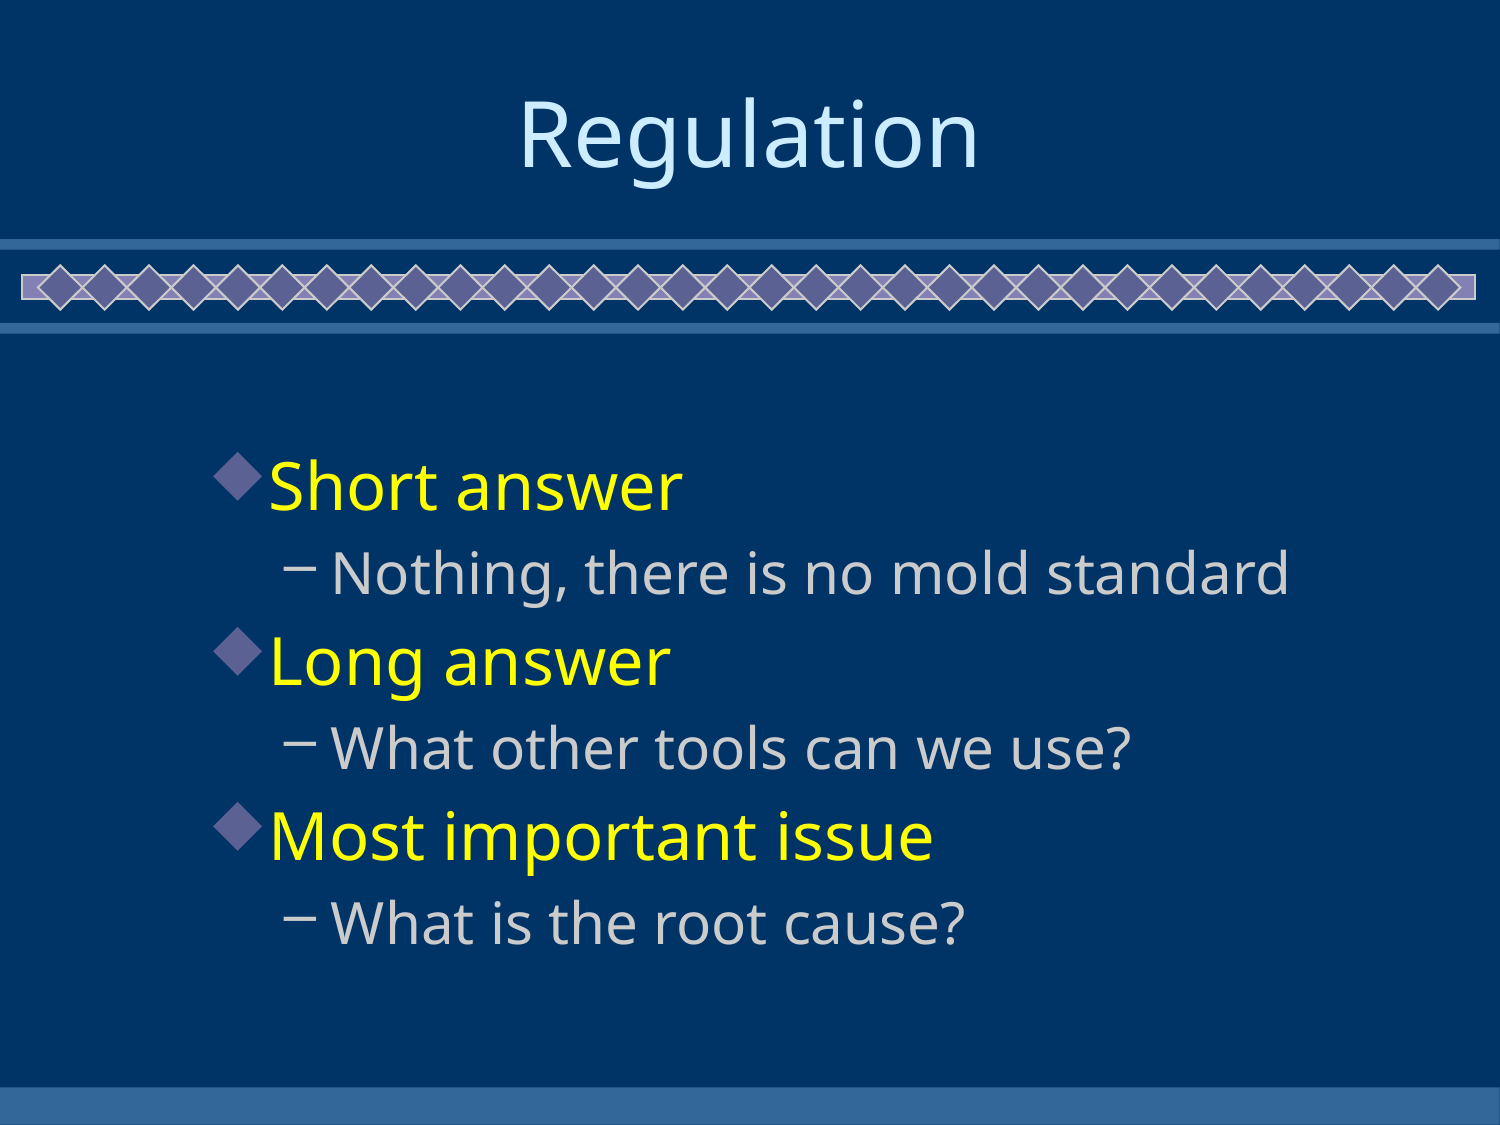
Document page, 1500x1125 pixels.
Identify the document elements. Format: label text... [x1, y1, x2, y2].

title Regulation [112, 37, 1388, 226]
list Short answer Nothing, there is no mold standard Long answer What other tools can we use? Most important issue What is the root cause? [112, 349, 1388, 1051]
